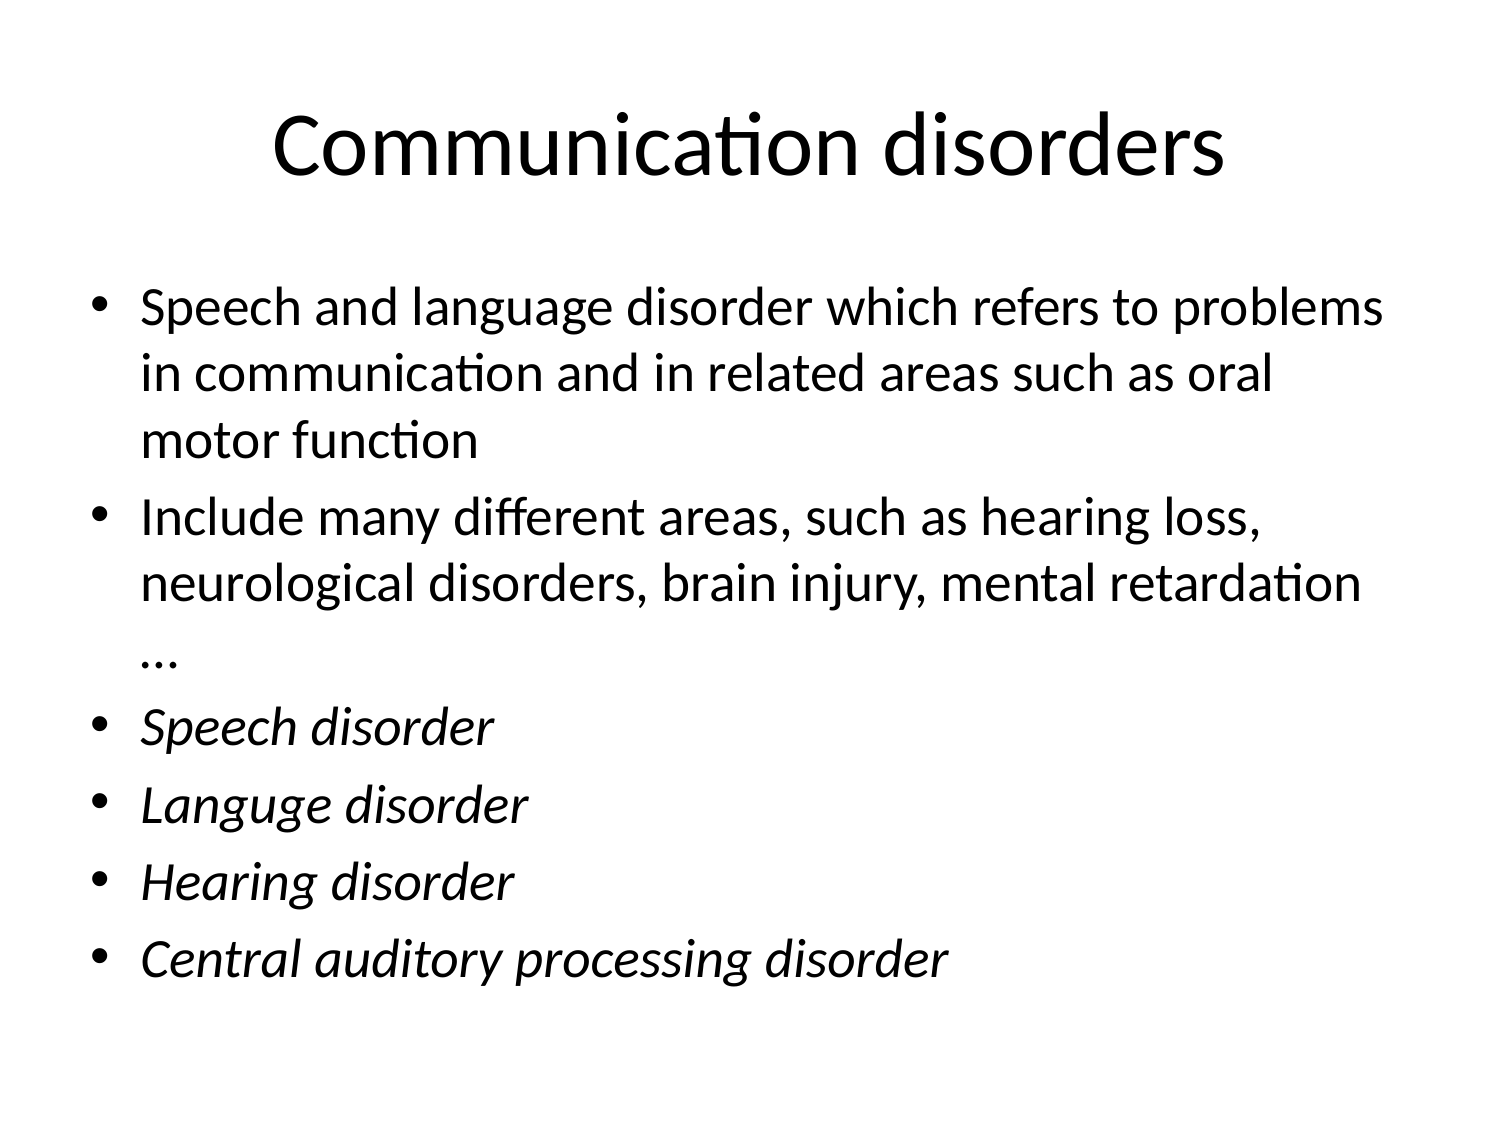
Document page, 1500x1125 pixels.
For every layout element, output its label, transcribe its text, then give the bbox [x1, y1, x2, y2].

list Speech and language disorder which refers to problems in communication and in related areas such as oral motor function Include many different areas, such as hearing loss, neurological disorders, brain injury, mental retardation … Speech disorder Languge disorder Hearing disorder Central auditory processing disorder [75, 262, 1425, 1005]
title Communication disorders [75, 45, 1425, 233]
